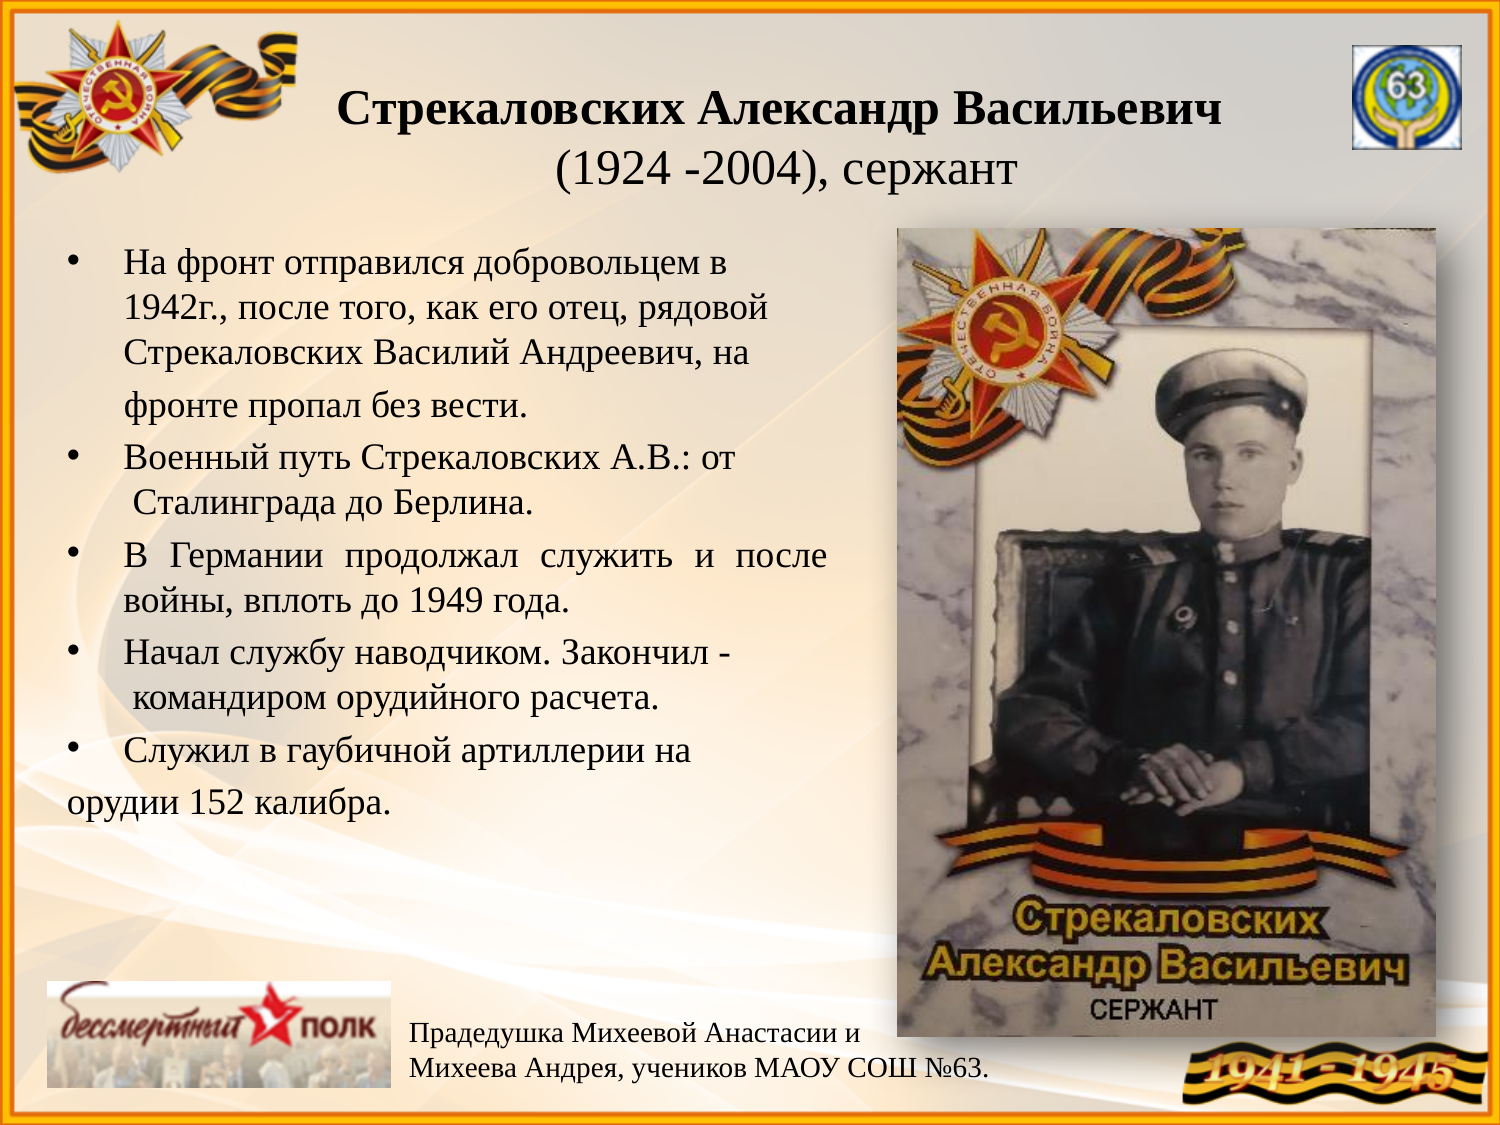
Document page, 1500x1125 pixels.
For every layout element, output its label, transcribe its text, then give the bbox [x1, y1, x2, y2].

picture [0, 0, 1500, 1125]
list На фронт отправился добровольцем в 1942г., после того, как его отец, рядовой Стрекаловских Василий Андреевич, на фронте пропал без вести. Военный путь Стрекаловских А.В.: от Сталинграда до Берлина. В Германии продолжал служить и после войны, вплоть до 1949 года. Начал службу наводчиком. Закончил - командиром орудийного расчета. Служил в гаубичной артиллерии на орудии 152 калибра. [51, 229, 844, 846]
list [897, 228, 1436, 1038]
title Стрекаловских Александр Васильевич (1924 -2004), сержант [111, 41, 1462, 229]
text_box Прадедушка Михеевой Анастасии и Михеева Андрея, учеников МАОУ СОШ №63. [394, 1006, 1145, 1091]
